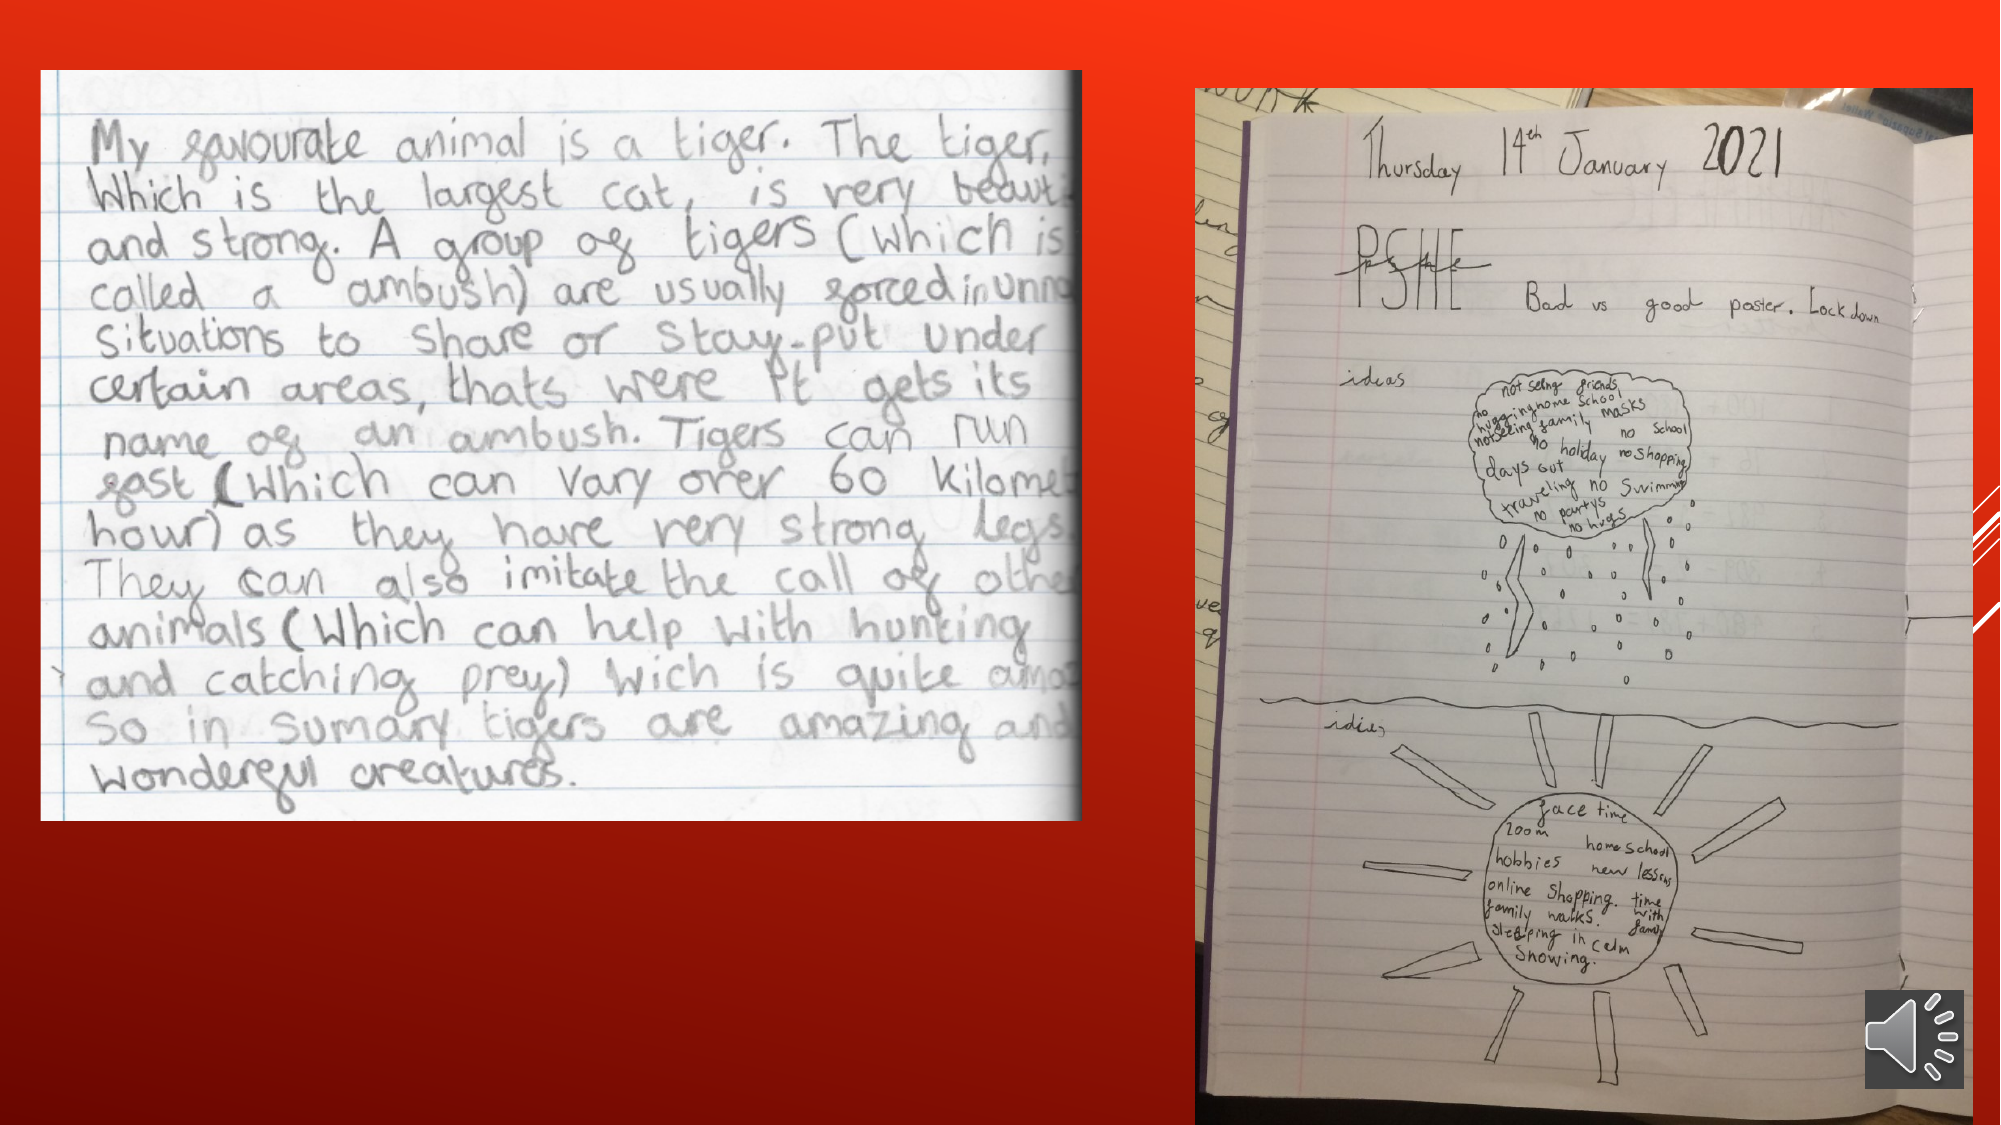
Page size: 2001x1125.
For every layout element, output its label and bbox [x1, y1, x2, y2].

picture [40, 70, 1083, 821]
picture [1194, 88, 1973, 1125]
